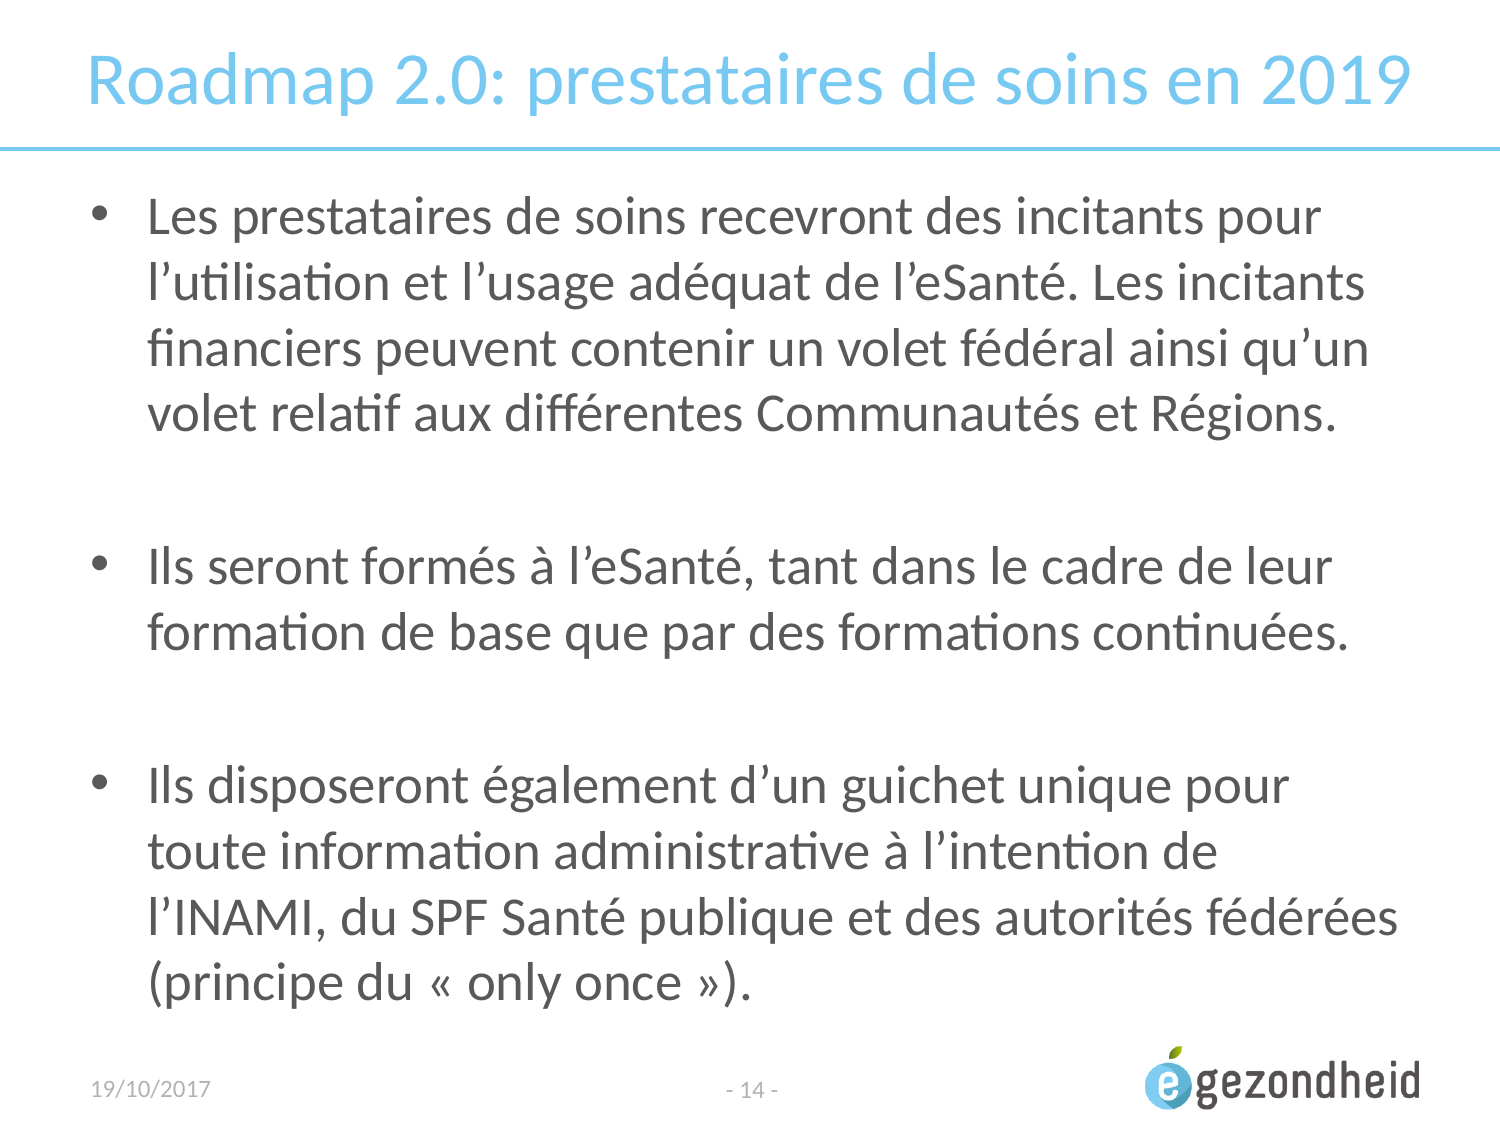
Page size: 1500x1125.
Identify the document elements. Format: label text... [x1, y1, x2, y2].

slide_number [75, 1057, 425, 1118]
picture [1116, 1037, 1447, 1125]
title Roadmap 2.0: prestataires de soins en 2019 [0, 0, 1500, 149]
slide_number - 14 - [577, 1058, 928, 1119]
list Les prestataires de soins recevront des incitants pour l’utilisation et l’usage adéquat de l’eSanté. Les incitants financiers peuvent contenir un volet fédéral ainsi qu’un volet relatif aux différentes Communautés et Régions. Ils seront formés à l’eSanté, tant dans le cadre de leur formation de base que par des formations continuées. Ils disposeront également d’un guichet unique pour toute information administrative à l’intention de l’INAMI, du SPF Santé publique et des autorités fédérées (principe du « only once »). [75, 172, 1425, 1035]
